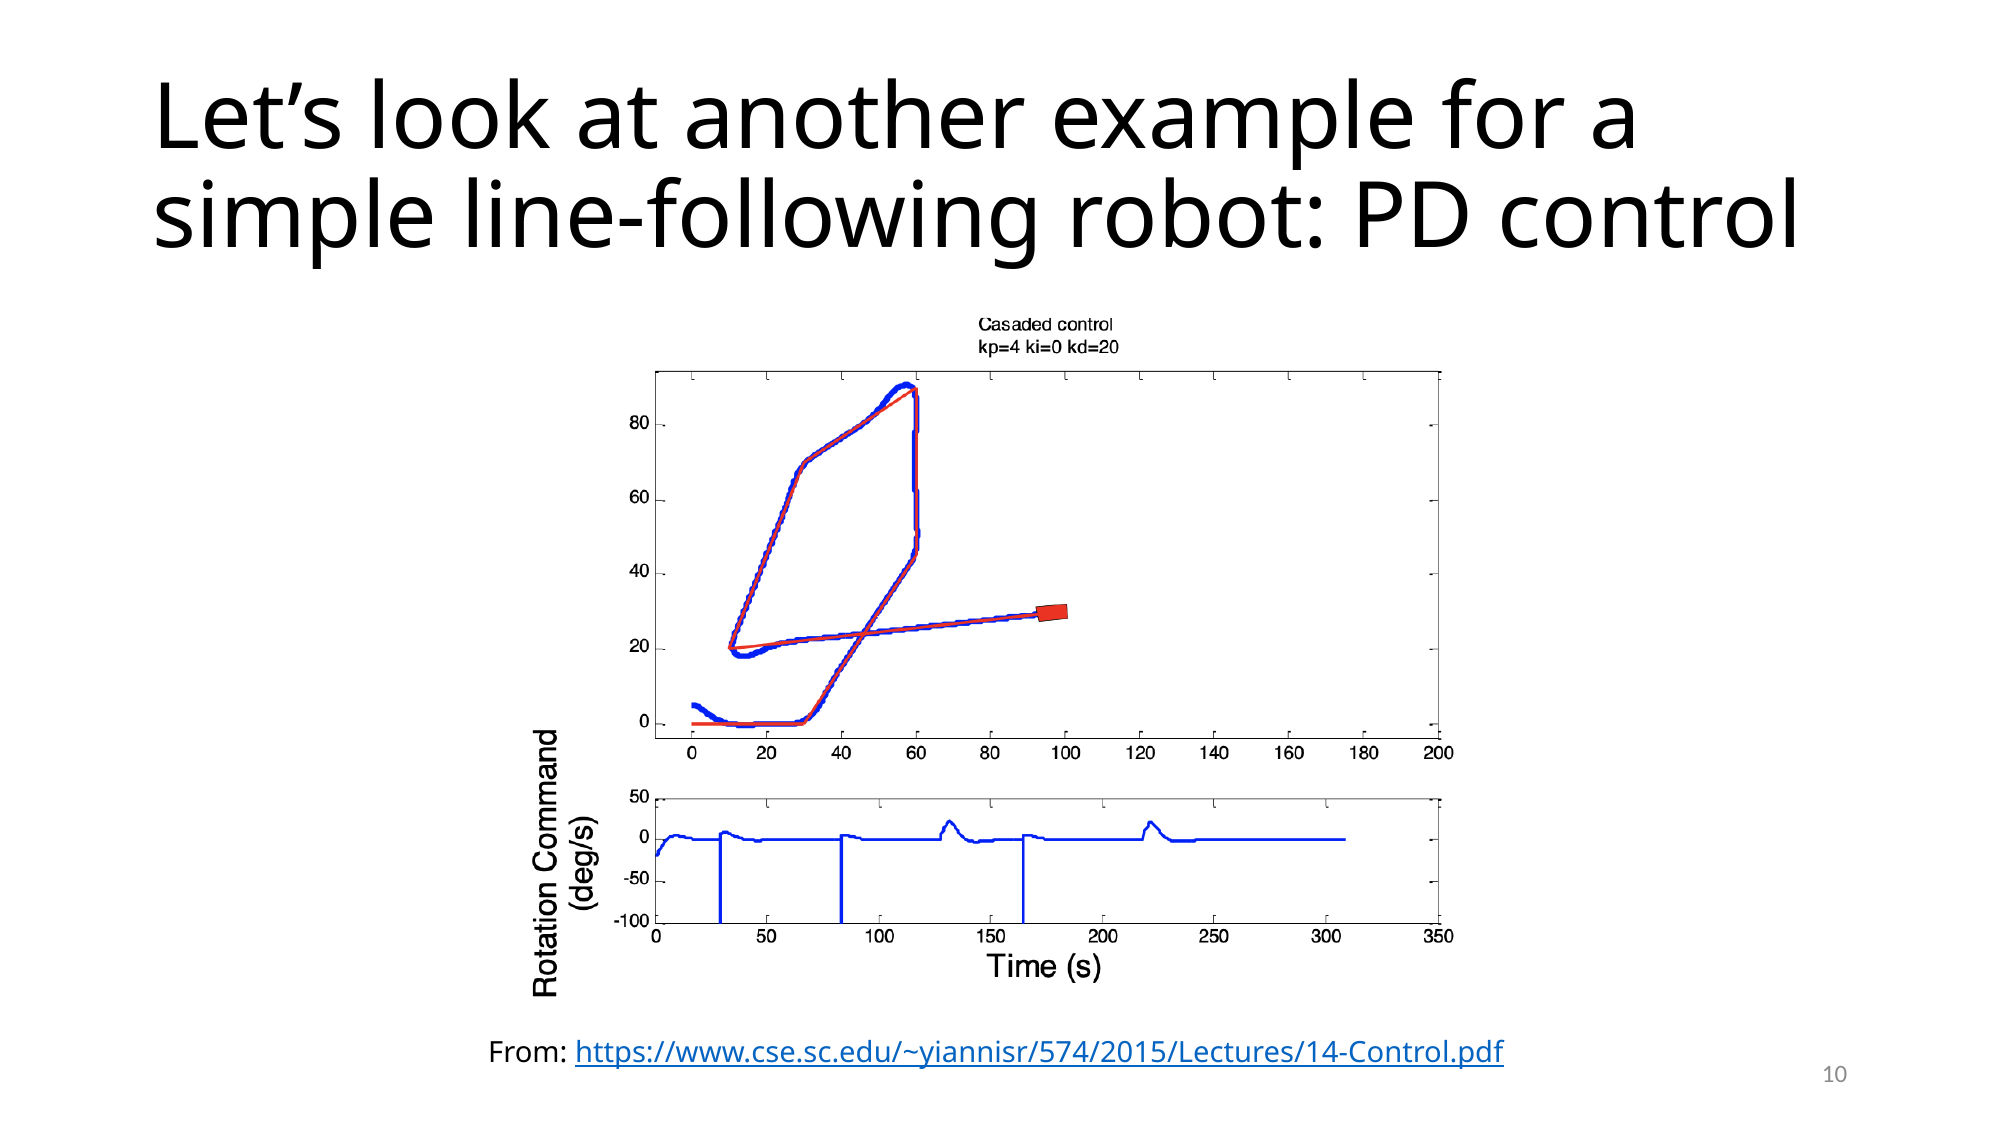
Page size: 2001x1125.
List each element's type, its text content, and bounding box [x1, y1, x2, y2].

text_box From: https://www.cse.sc.edu/~yiannisr/574/2015/Lectures/14-Control.pdf [473, 1026, 1527, 1081]
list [517, 299, 1483, 1014]
slide_number 10 [1412, 1042, 1863, 1103]
title Let’s look at another example for a simple line-following robot: PD control [137, 59, 1863, 278]
